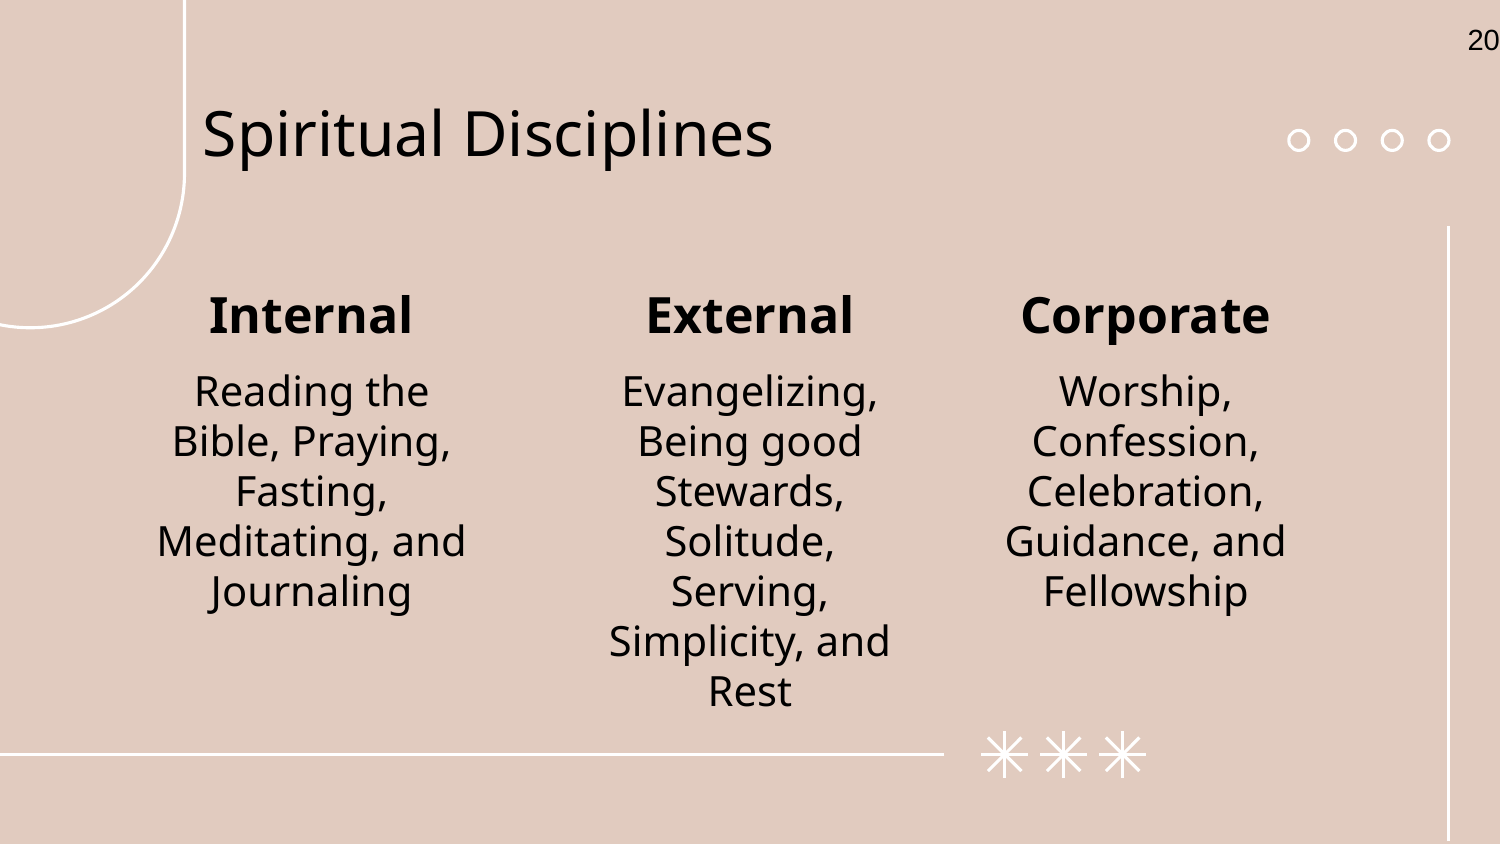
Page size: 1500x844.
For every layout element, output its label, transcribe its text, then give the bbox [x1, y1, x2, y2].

subtitle Internal Reading the Bible, Praying, Fasting, Meditating, and Journaling [145, 283, 478, 356]
subtitle External Evangelizing, Being good Stewards, Solitude, Serving, Simplicity, and Rest [583, 283, 917, 385]
slide_number 20 [1446, 20, 1500, 66]
subtitle Corporate Worship, Confession, Celebration, Guidance, and Fellowship [979, 283, 1312, 356]
title Spiritual Disciplines [202, 90, 980, 169]
